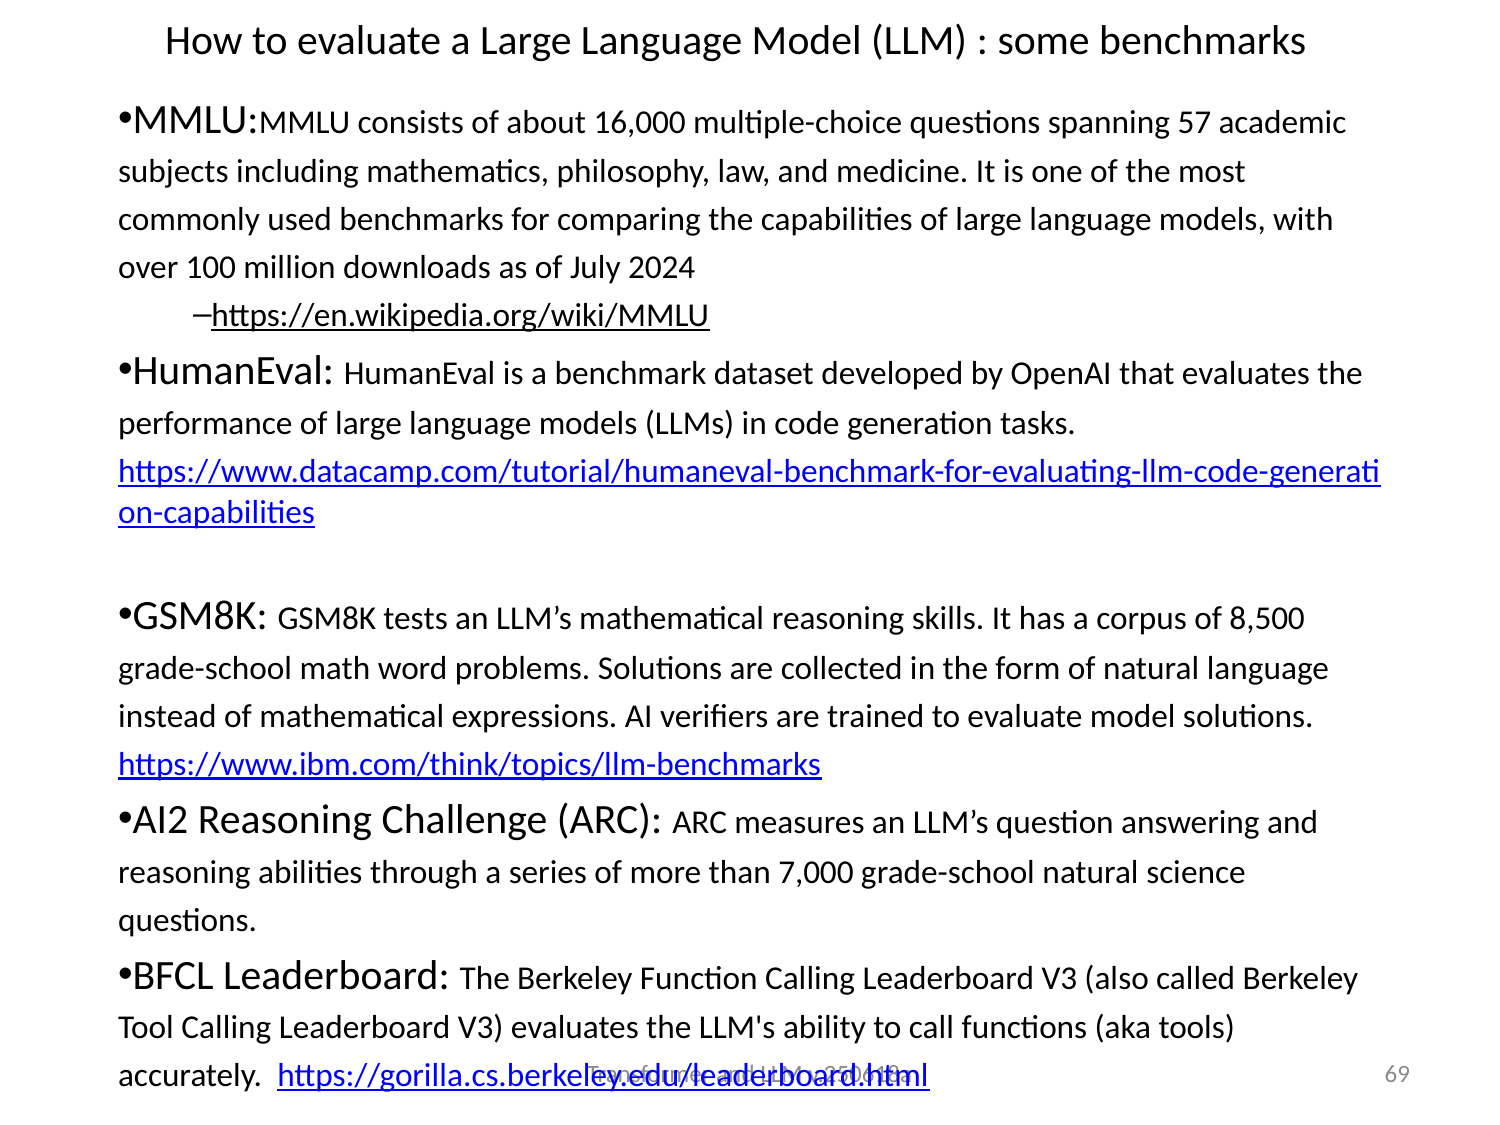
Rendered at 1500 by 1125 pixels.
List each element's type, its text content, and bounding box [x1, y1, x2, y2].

footer Transformer and LLM v.250618a [512, 1042, 988, 1103]
list MMLU:MMLU consists of about 16,000 multiple-choice questions spanning 57 academic subjects including mathematics, philosophy, law, and medicine. It is one of the most commonly used benchmarks for comparing the capabilities of large language models, with over 100 million downloads as of July 2024 https://en.wikipedia.org/wiki/MMLU HumanEval: HumanEval is a benchmark dataset developed by OpenAI that evaluates the performance of large language models (LLMs) in code generation tasks. https://www.datacamp.com/tutorial/humaneval-benchmark-for-evaluating-llm-code-generation-capabilities GSM8K: GSM8K tests an LLM’s mathematical reasoning skills. It has a corpus of 8,500 grade-school math word problems. Solutions are collected in the form of natural language instead of mathematical expressions. AI verifiers are trained to evaluate model solutions. https://www.ibm.com/think/topics/llm-benchmarks AI2 Reasoning Challenge (ARC): ARC measures an LLM’s question answering and reasoning abilities through a series of more than 7,000 grade-school natural science questions. BFCL Leaderboard: The Berkeley Function Calling Leaderboard V3 (also called Berkeley Tool Calling Leaderboard V3) evaluates the LLM's ability to call functions (aka tools) accurately. https://gorilla.cs.berkeley.edu/leaderboard.html [103, 74, 1397, 937]
slide_number 69 [1074, 1042, 1425, 1103]
title How to evaluate a Large Language Model (LLM) : some benchmarks [89, 23, 1383, 53]
